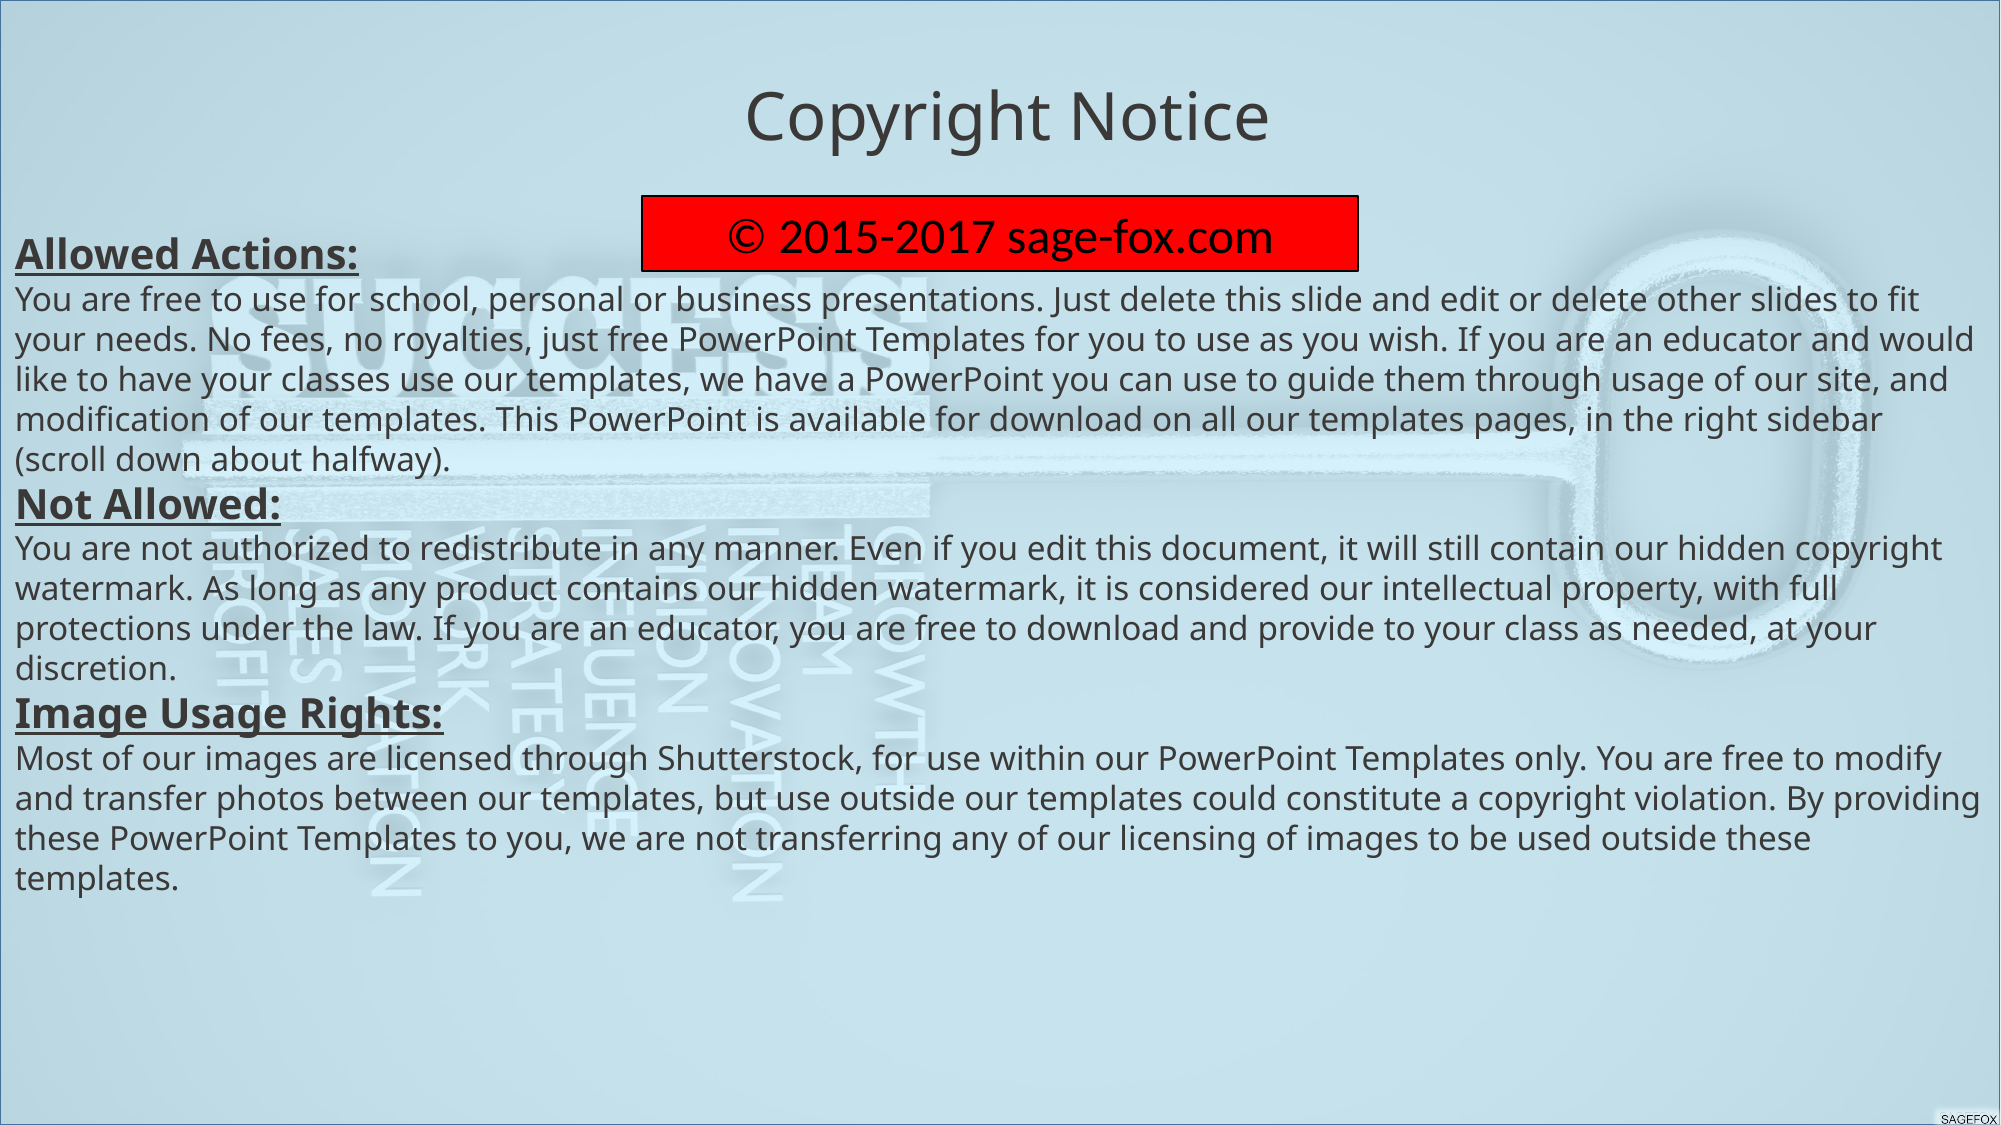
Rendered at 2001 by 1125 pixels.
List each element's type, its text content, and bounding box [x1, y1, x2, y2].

picture [1938, 1114, 1999, 1125]
title Copyright Notice [493, 60, 1524, 178]
text_box Allowed Actions: You are free to use for school, personal or business presentations. Just delete this slide and edit or delete other slides to fit your needs. No fees, no royalties, just free PowerPoint Templates for you to use as you wish. If you are an educator and would like to have your classes use our templates, we have a PowerPoint you can use to guide them through usage of our site, and modification of our templates. This PowerPoint is available for download on all our templates pages, in the right sidebar (scroll down about halfway). Not Allowed: You are not authorized to redistribute in any manner. Even if you edit this document, it will still contain our hidden copyright watermark. As long as any product contains our hidden watermark, it is considered our intellectual property, with full protections under the law. If you are an educator, you are free to download and provide to your class as needed, at your discretion. Image Usage Rights: Most of our images are licensed through Shutterstock, for use within our PowerPoint Templates only. You are free to modify and transfer photos between our templates, but use outside our templates could constitute a copyright violation. By providing these PowerPoint Templates to you, we are not transferring any of our licensing of images to be used outside these templates. [0, 0, 2000, 1125]
text_box © 2015-2017 sage-fox.com [641, 196, 1358, 272]
